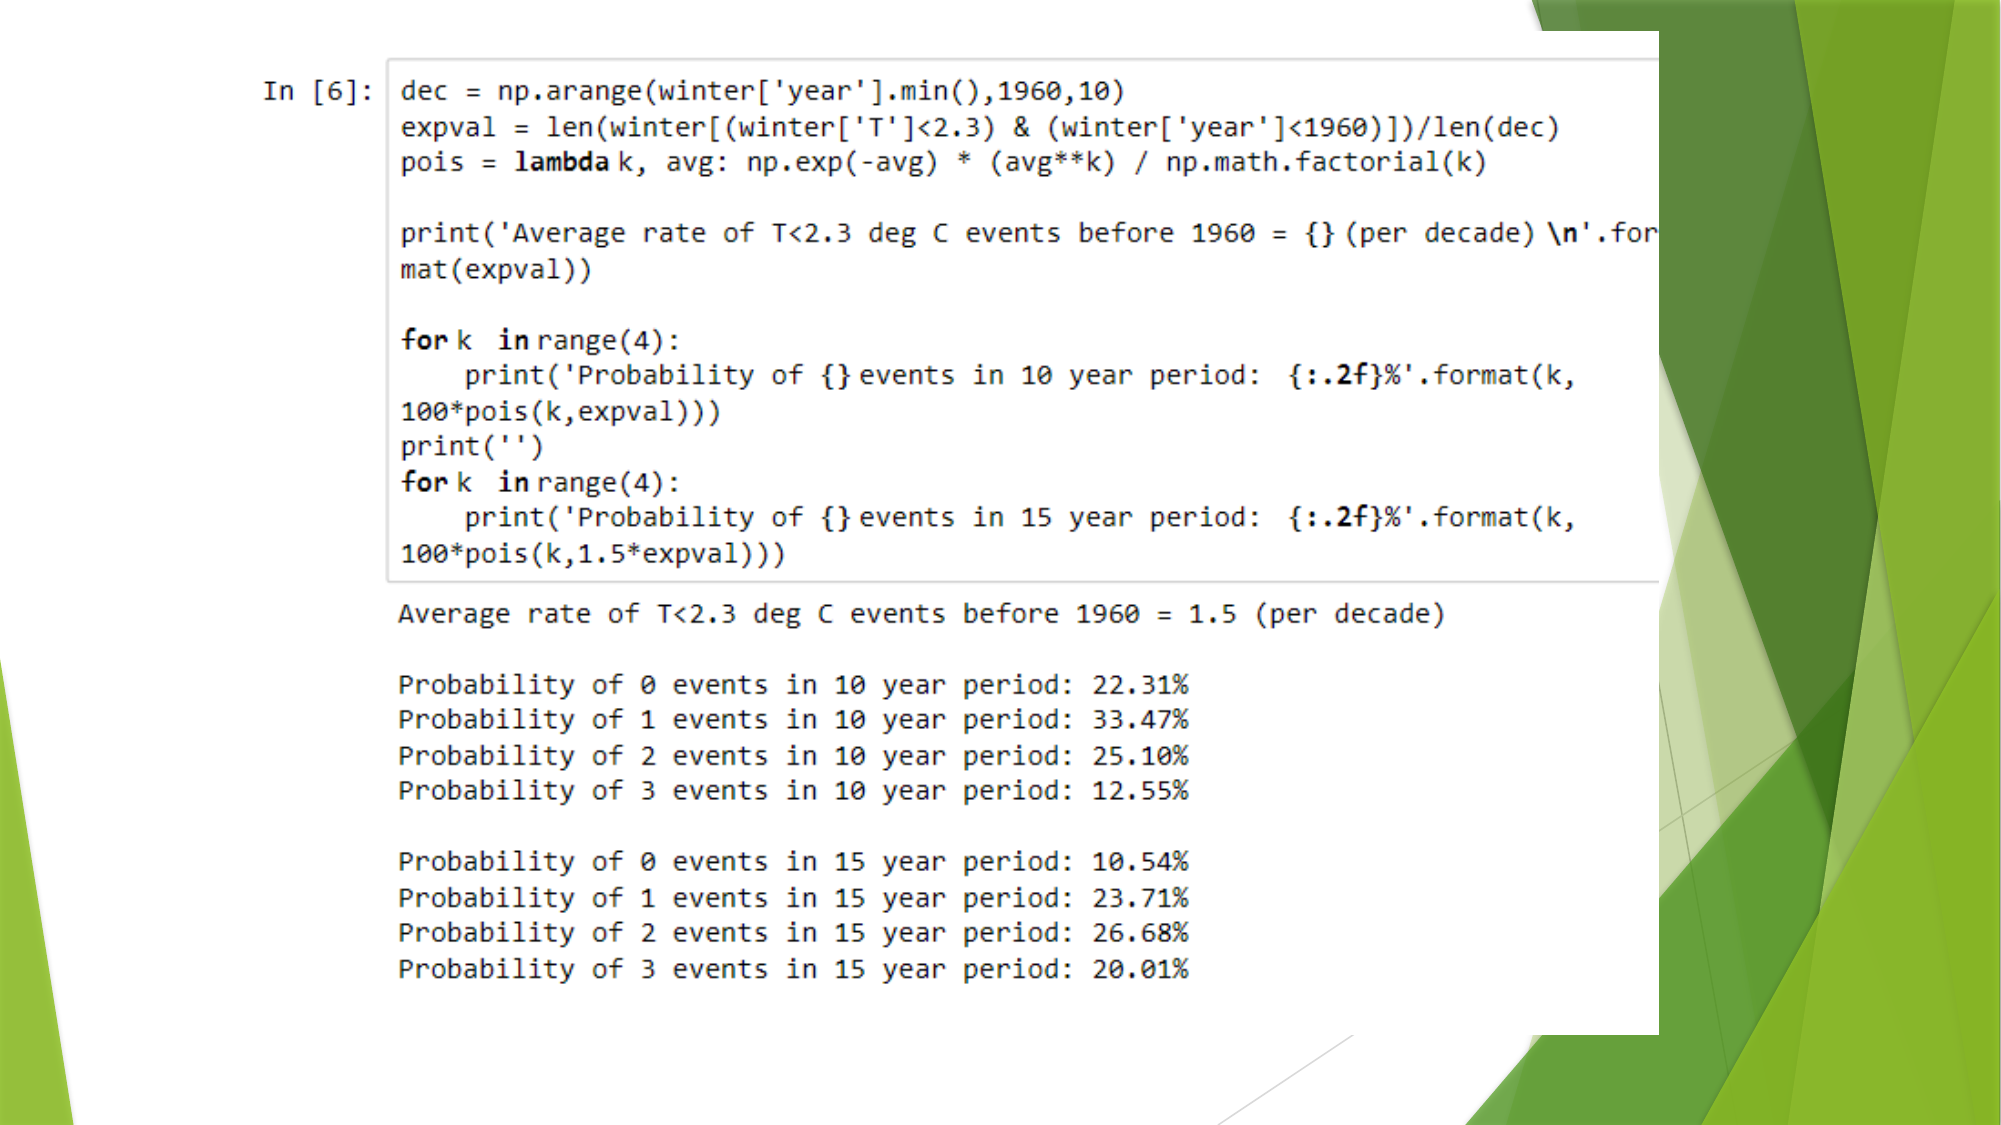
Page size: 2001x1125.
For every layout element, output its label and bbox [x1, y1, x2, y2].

picture [230, 31, 1659, 1036]
